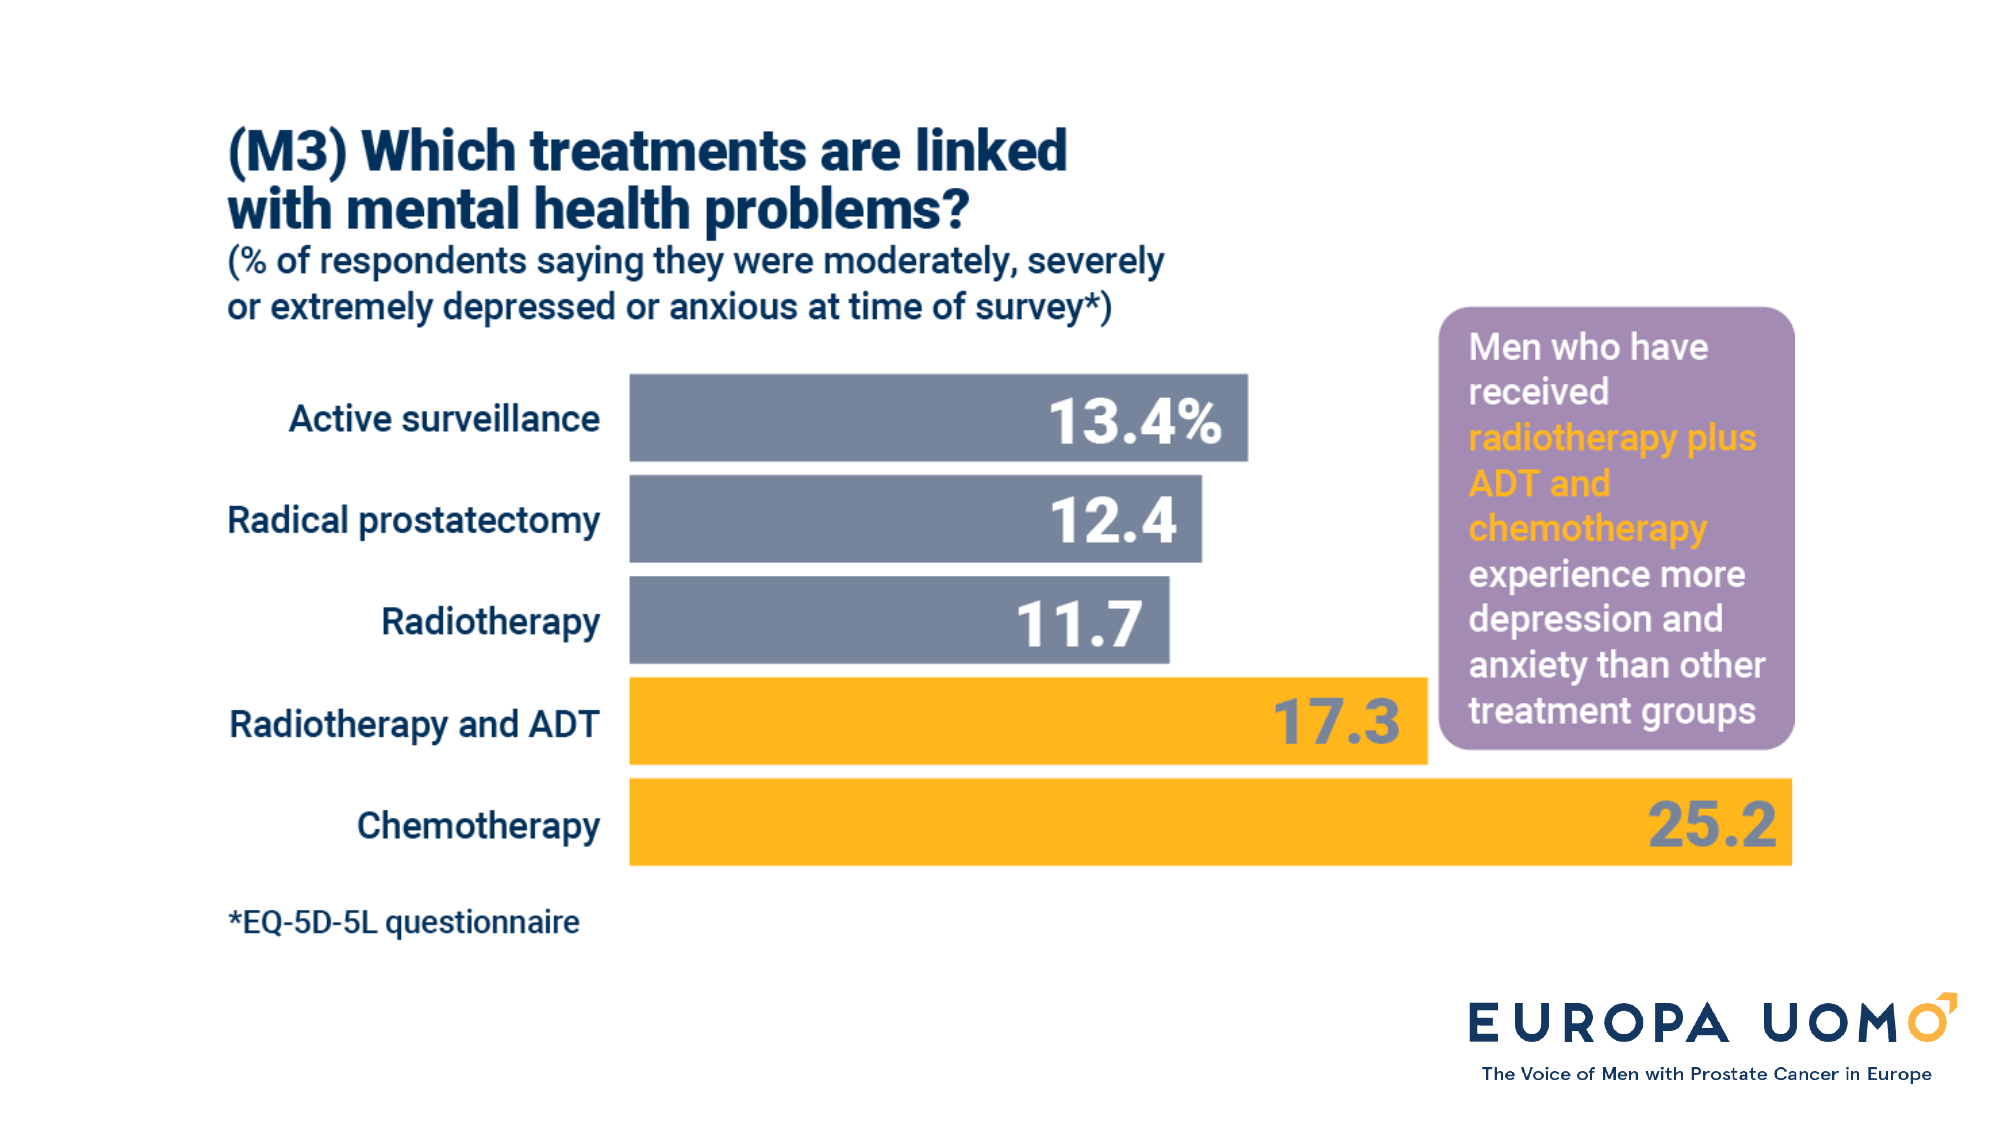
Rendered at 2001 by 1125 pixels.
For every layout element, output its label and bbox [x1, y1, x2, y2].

picture [1455, 992, 1958, 1085]
picture [227, 118, 1795, 959]
